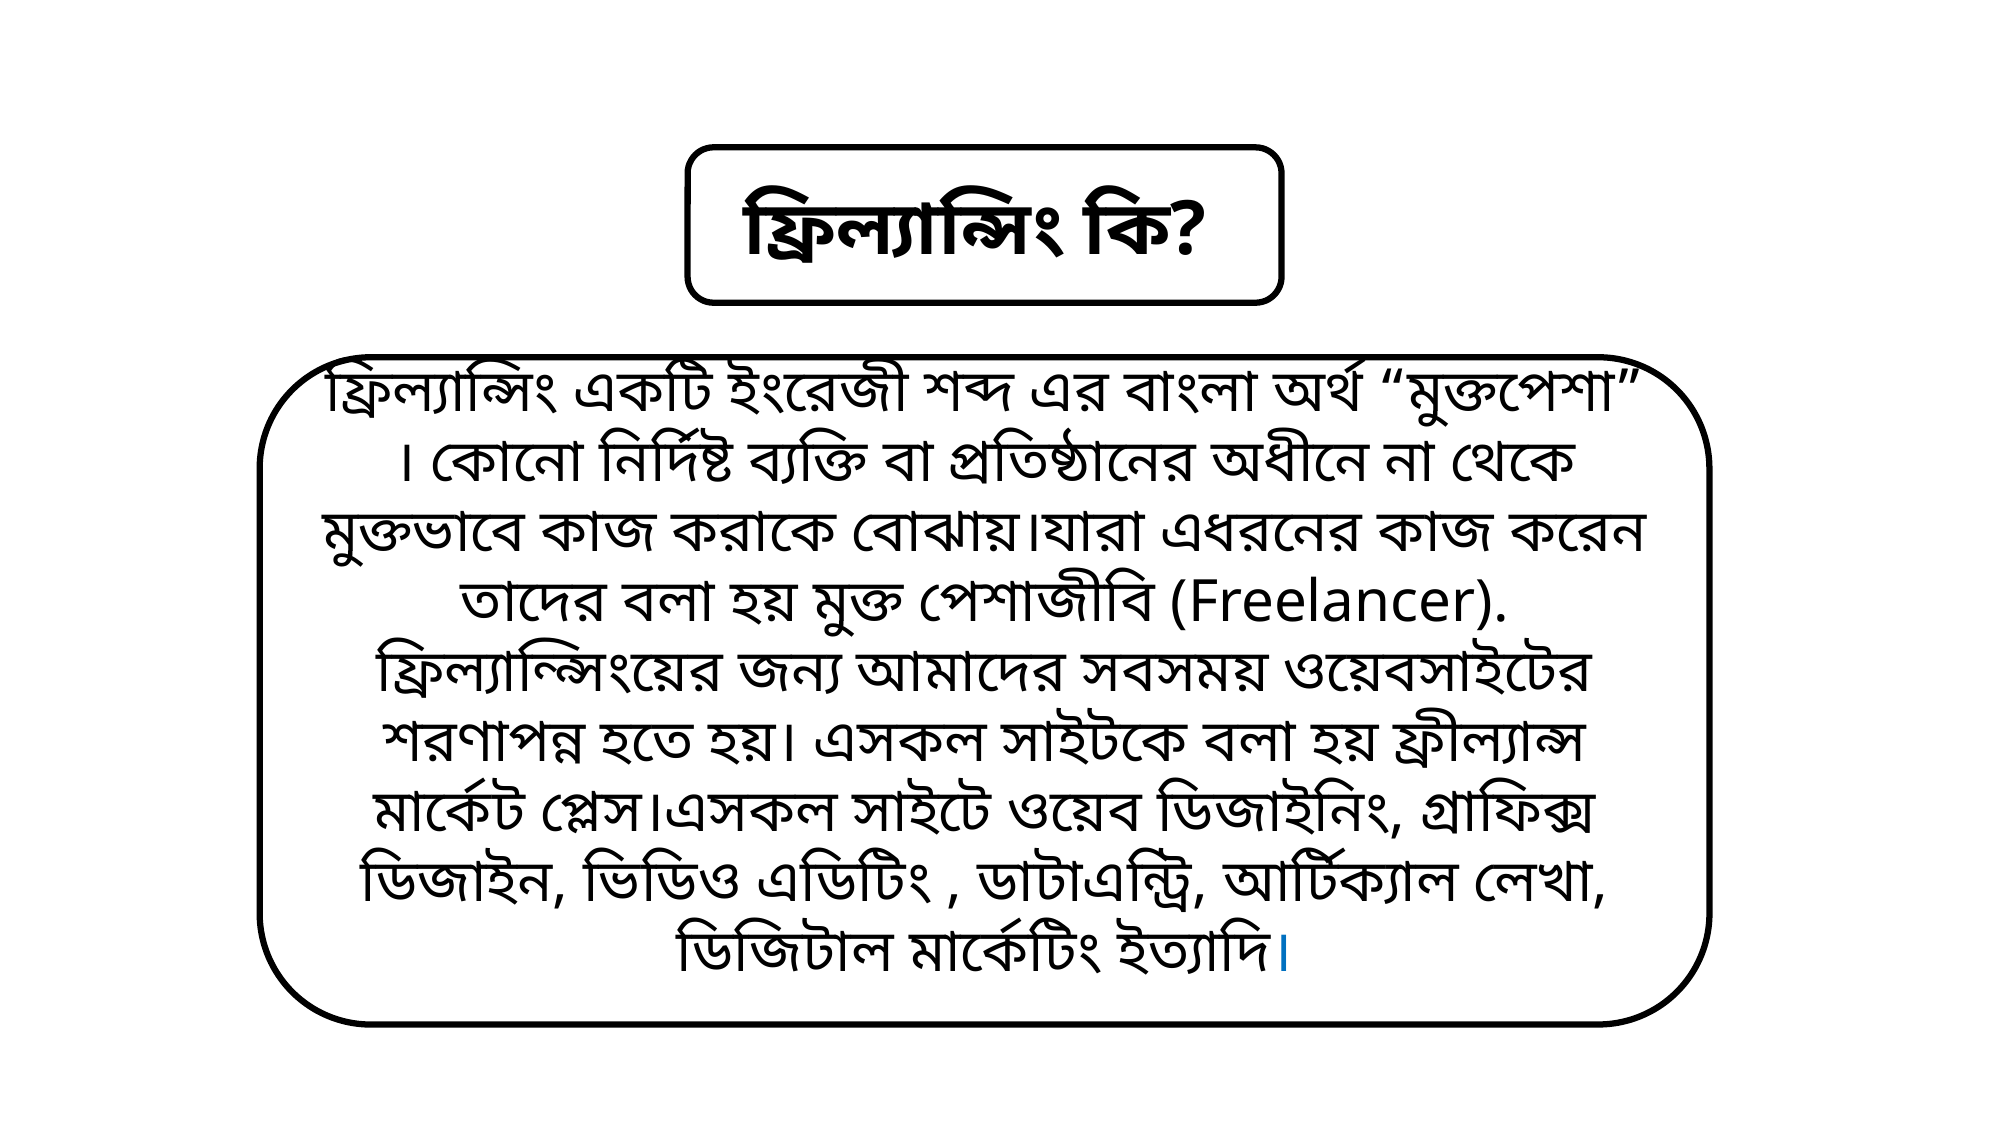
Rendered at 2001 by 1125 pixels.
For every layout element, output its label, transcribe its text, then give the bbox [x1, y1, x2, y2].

text_box ফ্রিল্যান্সিং কি? [686, 146, 1283, 304]
text_box ফ্রিল্যান্সিং একটি ইংরেজী শব্দ এর বাংলা অর্থ “মুক্তপেশা” । কোনো নির্দিষ্ট ব্যক্তি বা প্রতিষ্ঠানের অধীনে না থেকে মুক্তভাবে কাজ করাকে বোঝায়।যারা এধরনের কাজ করেন তাদের বলা হয় মুক্ত পেশাজীবি (Freelancer). ফ্রিল্যান্ন্সিংয়ের জন্য আমাদের সবসময় ওয়েবসাইটের শরণাপন্ন হতে হয়। এসকল সাইটকে বলা হয় ফ্রীল্যান্স মার্কেট প্লেস।এসকল সাইটে ওয়েব ডিজাইনিং, গ্রাফিক্স ডিজাইন, ভিডিও এডিটিং , ডাটাএন্ট্রি, আর্টিক্যাল লেখা, ডিজিটাল মার্কেটিং ইত্যাদি। [259, 356, 1711, 1026]
